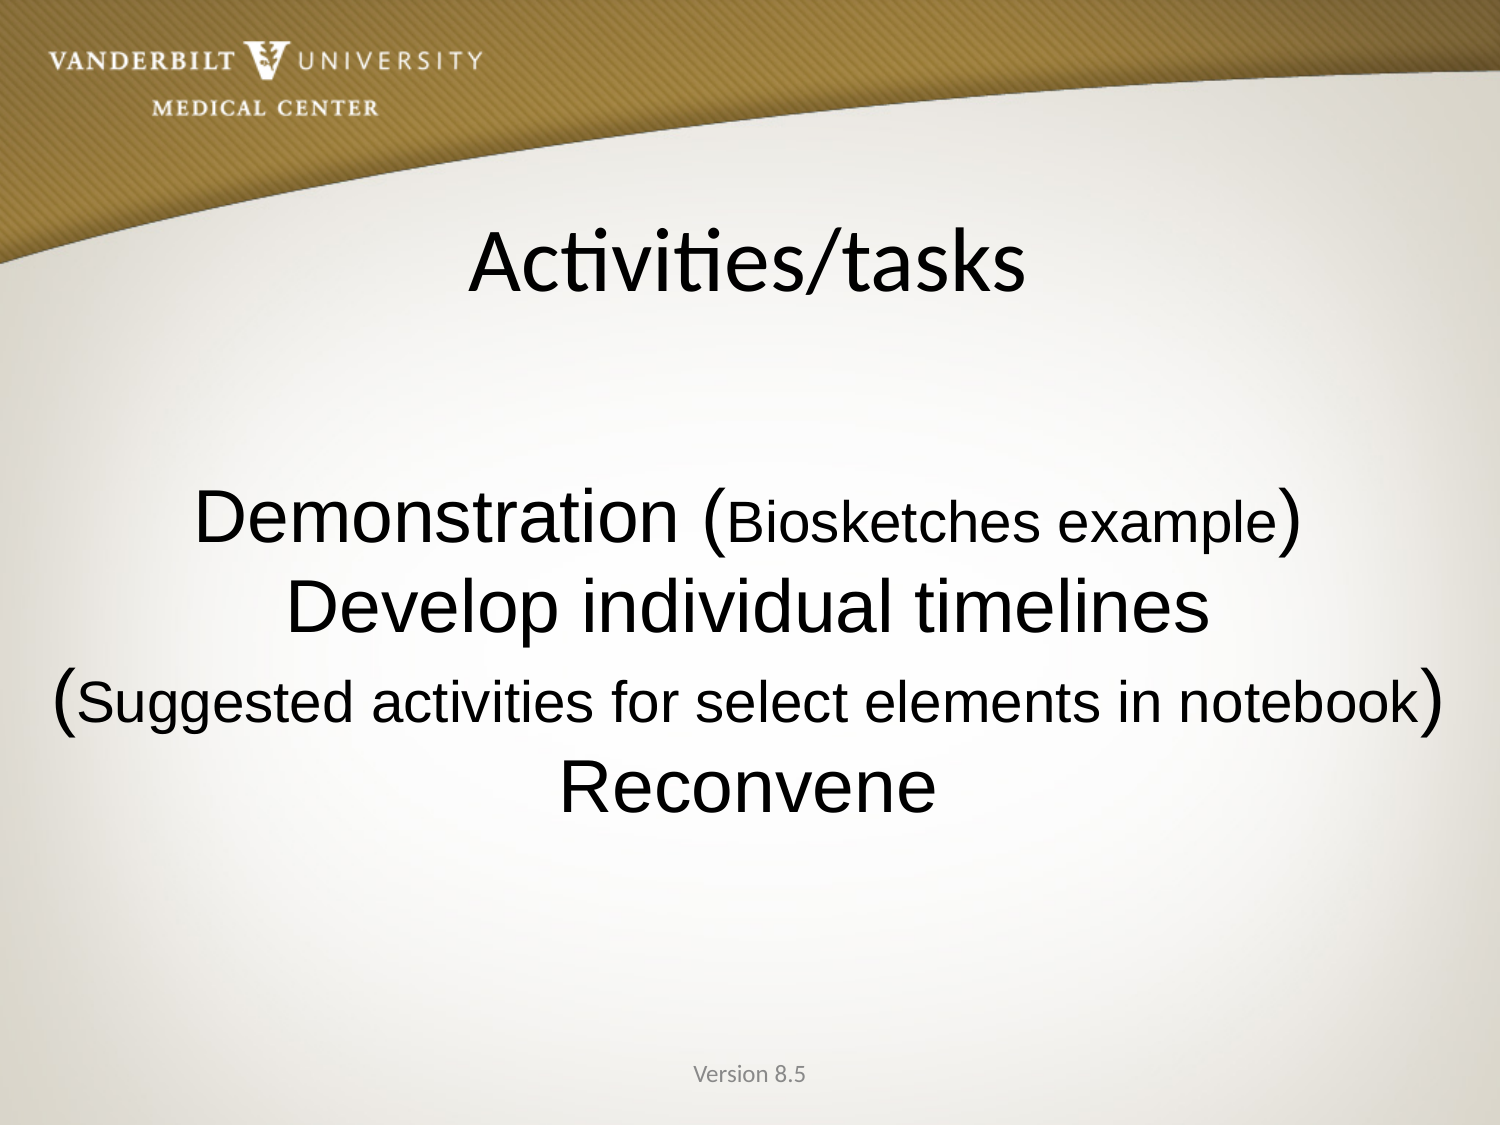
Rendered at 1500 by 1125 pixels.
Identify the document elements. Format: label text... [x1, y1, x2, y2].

text_box Demonstration (Biosketches example) Develop individual timelines (Suggested activities for select elements in notebook) Reconvene [36, 459, 1461, 835]
title Activities/tasks [73, 160, 1424, 349]
footer Version 8.5 [512, 1042, 988, 1103]
picture [0, 0, 1500, 1125]
